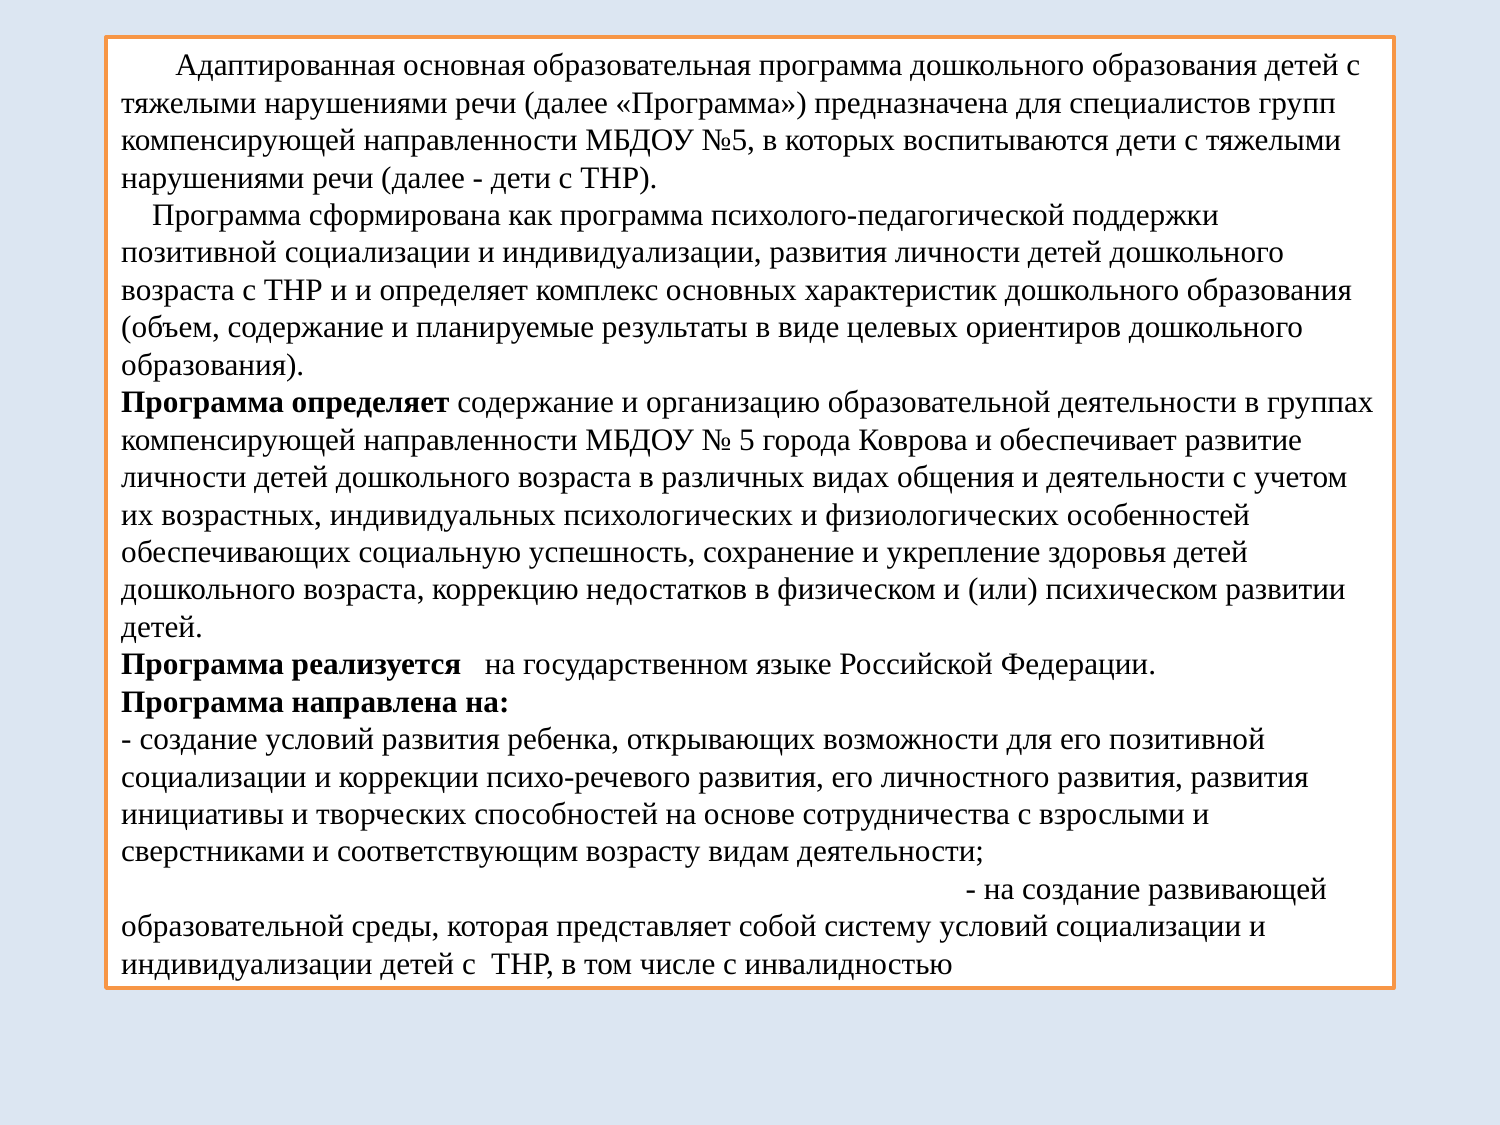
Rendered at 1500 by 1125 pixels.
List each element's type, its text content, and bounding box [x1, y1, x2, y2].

text_box Адаптированная основная образовательная программа дошкольного образования детей с тяжелыми нарушениями речи (далее «Программа») предназначена для специалистов групп компенсирующей направленности МБДОУ №5, в которых воспитываются дети с тяжелыми нарушениями речи (далее - дети с ТНР). Программа сформирована как программа психолого-педагогической поддержки позитивной социализации и индивидуализации, развития личности детей дошкольного возраста с ТНР и и определяет комплекс основных характеристик дошкольного образования (объем, содержание и планируемые результаты в виде целевых ориентиров дошкольного образования). Программа определяет содержание и организацию образовательной деятельности в группах компенсирующей направленности МБДОУ № 5 города Коврова и обеспечивает развитие личности детей дошкольного возраста в различных видах общения и деятельности с учетом их возрастных, индивидуальных психологических и физиологических особенностей обеспечивающих социальную успешность, сохранение и укрепление здоровья детей дошкольного возраста, коррекцию недостатков в физическом и (или) психическом развитии детей. Программа реализуется на государственном языке Российской Федерации. Программа направлена на: - создание условий развития ребенка, открывающих возможности для его позитивной социализации и коррекции психо-речевого развития, его личностного развития, развития инициативы и творческих способностей на основе сотрудничества с взрослыми и сверстниками и соответствующим возрасту видам деятельности; - на создание развивающей образовательной среды, которая представляет собой систему условий социализации и индивидуализации детей с ТНР, в том числе с инвалидностью [104, 35, 1396, 990]
